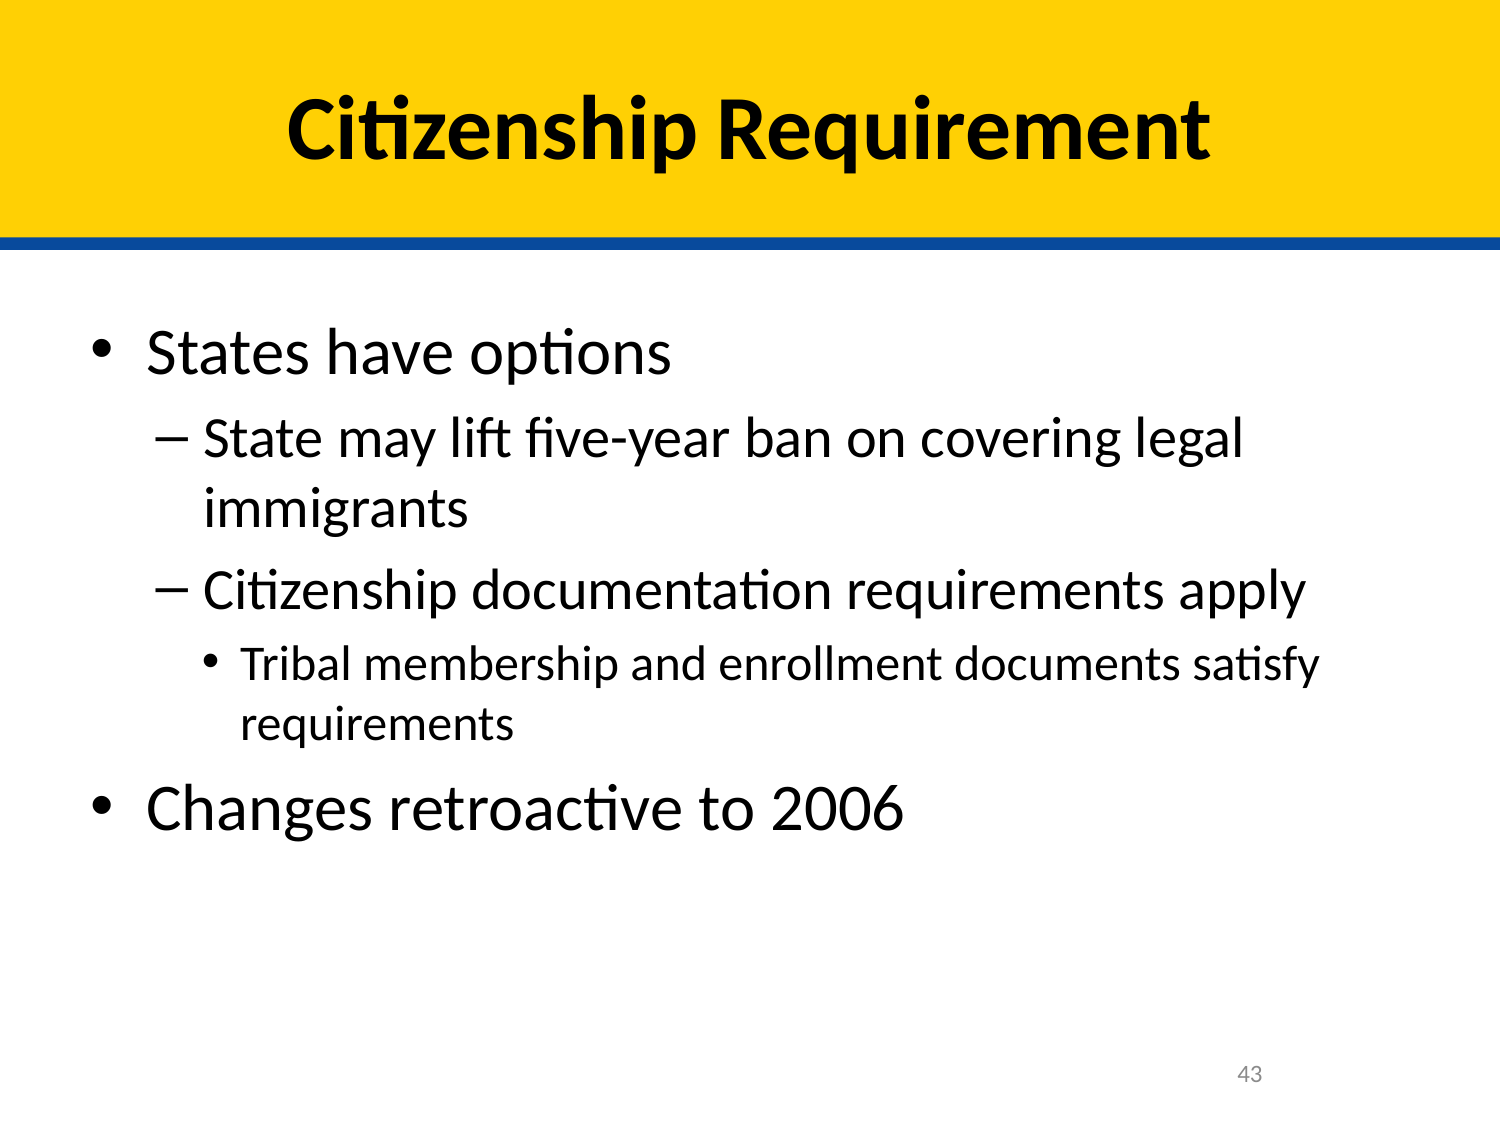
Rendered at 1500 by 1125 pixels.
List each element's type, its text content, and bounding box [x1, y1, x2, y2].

title Citizenship Requirement [0, 0, 1500, 238]
slide_number 43 [1074, 1042, 1425, 1103]
list States have options State may lift five-year ban on covering legal immigrants Citizenship documentation requirements apply Tribal membership and enrollment documents satisfy requirements Changes retroactive to 2006 [75, 299, 1425, 1005]
